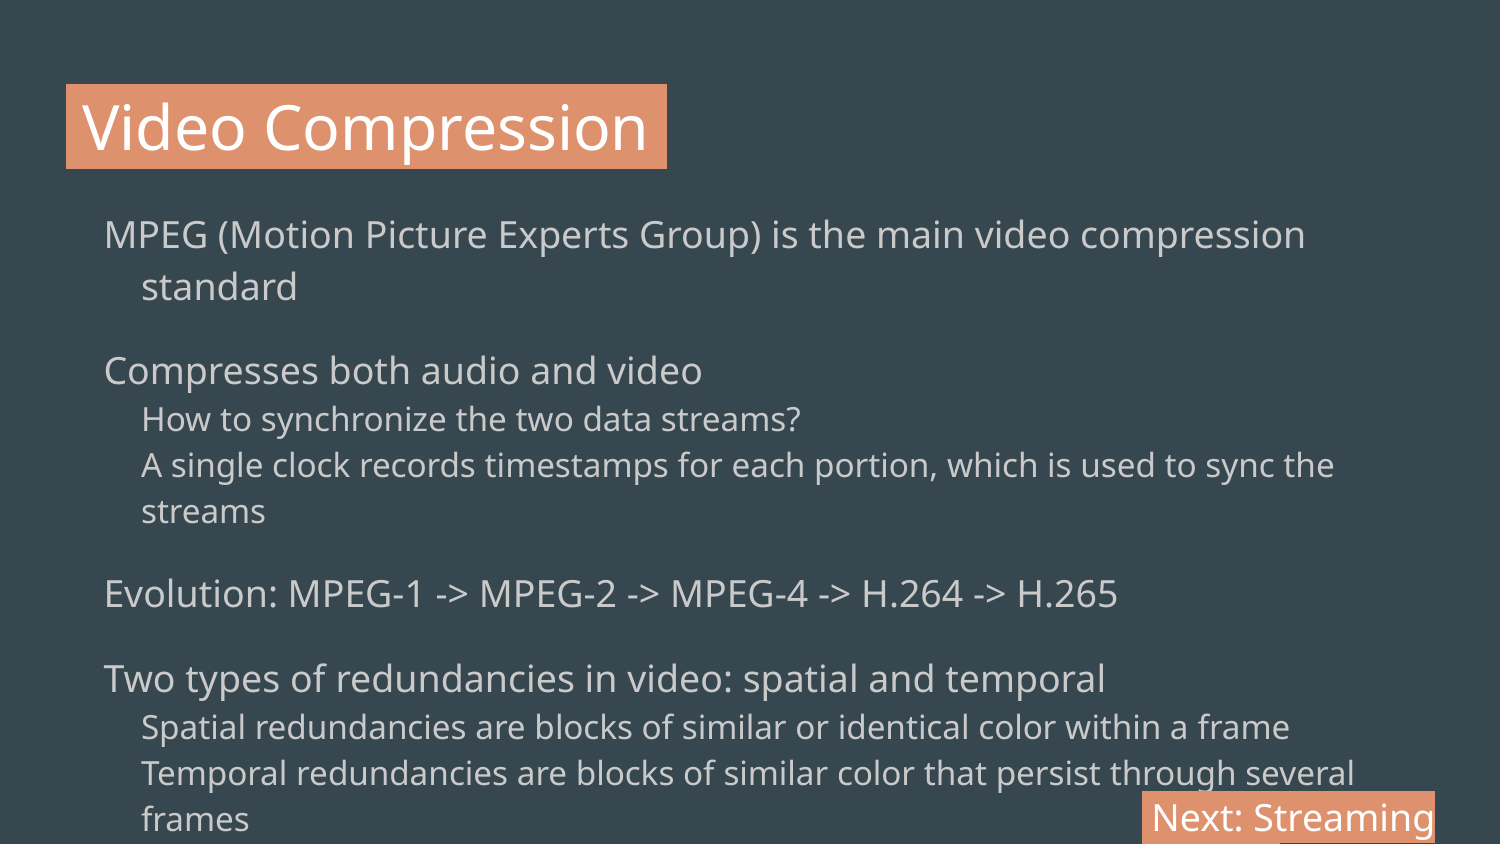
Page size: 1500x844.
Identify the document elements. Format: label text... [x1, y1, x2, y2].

list MPEG (Motion Picture Experts Group) is the main video compression standard Compresses both audio and video How to synchronize the two data streams? A single clock records timestamps for each portion, which is used to sync the streams Evolution: MPEG-1 -> MPEG-2 -> MPEG-4 -> H.264 -> H.265 Two types of redundancies in video: spatial and temporal Spatial redundancies are blocks of similar or identical color within a frame Temporal redundancies are blocks of similar color that persist through several frames Decoding MPEG video is much faster than encoding it Encoded once, decoded up to billions of times [51, 189, 1449, 825]
text_box Next: Streaming Media . [1126, 779, 1500, 844]
title Video Compression [51, 72, 1449, 167]
